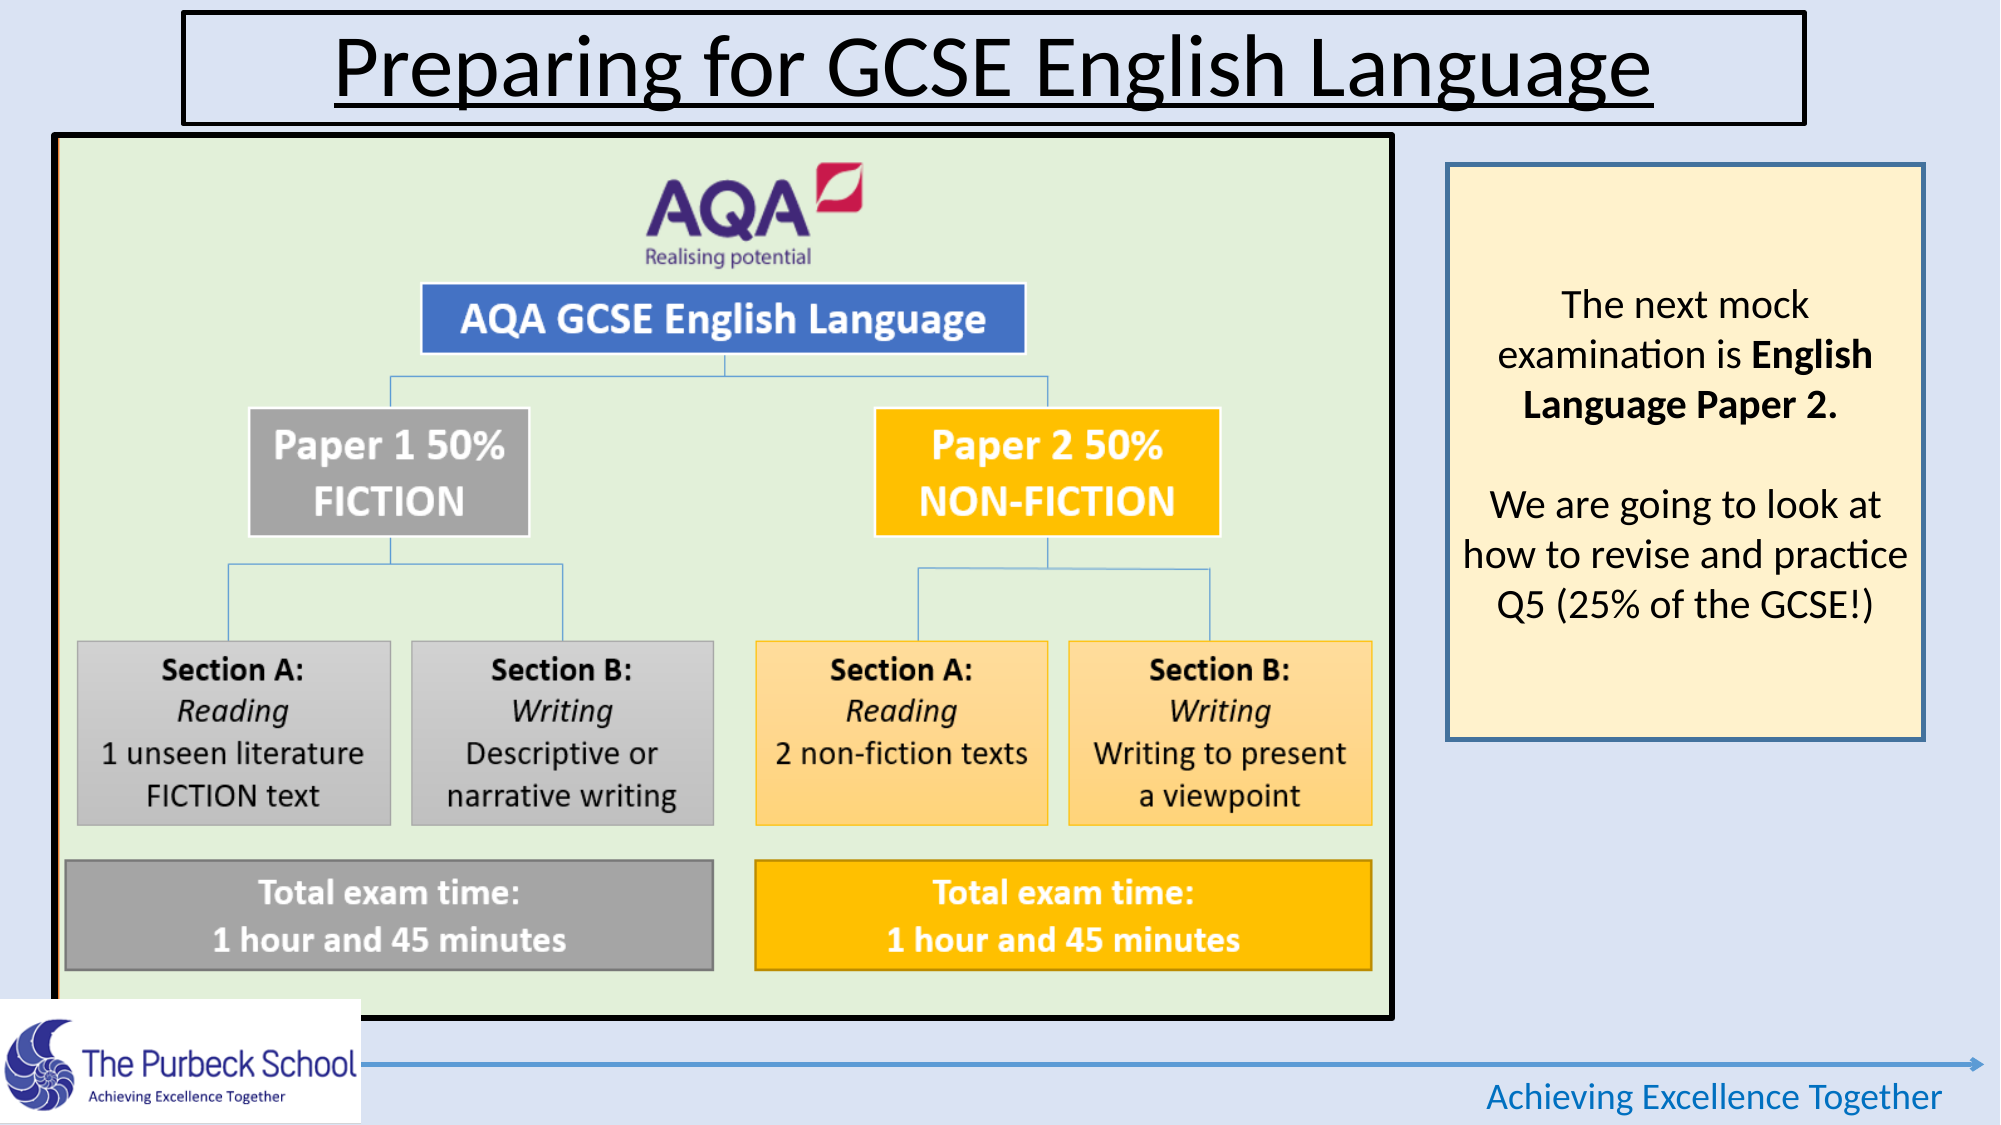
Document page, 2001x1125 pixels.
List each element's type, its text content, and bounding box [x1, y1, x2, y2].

picture [57, 138, 1390, 999]
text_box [0, 999, 1985, 1125]
text_box The next mock examination is English Language Paper 2. We are going to look at how to revise and practice Q5 (25% of the GCSE!) [1447, 163, 1925, 740]
text_box Preparing for GCSE English Language [183, 12, 1805, 124]
